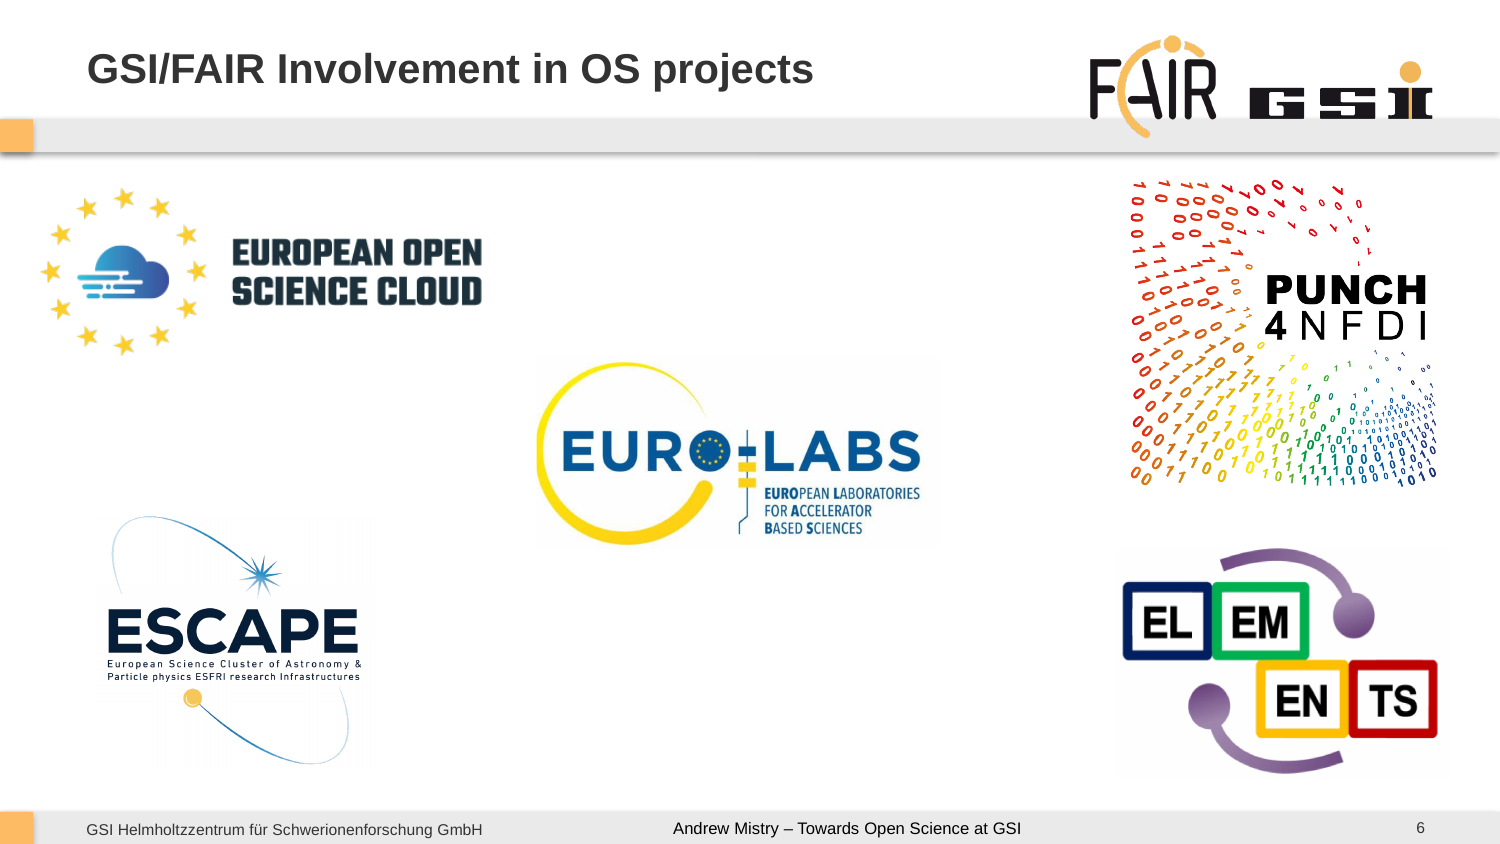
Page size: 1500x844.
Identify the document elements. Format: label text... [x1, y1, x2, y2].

text_box [54, 154, 1436, 758]
picture [1114, 547, 1450, 778]
picture [1114, 164, 1452, 502]
picture [1089, 33, 1217, 140]
picture [1248, 59, 1434, 118]
picture [39, 187, 484, 356]
picture [94, 515, 378, 768]
text_box GSI/FAIR Involvement in OS projects [72, 2, 1172, 99]
picture [536, 355, 940, 550]
